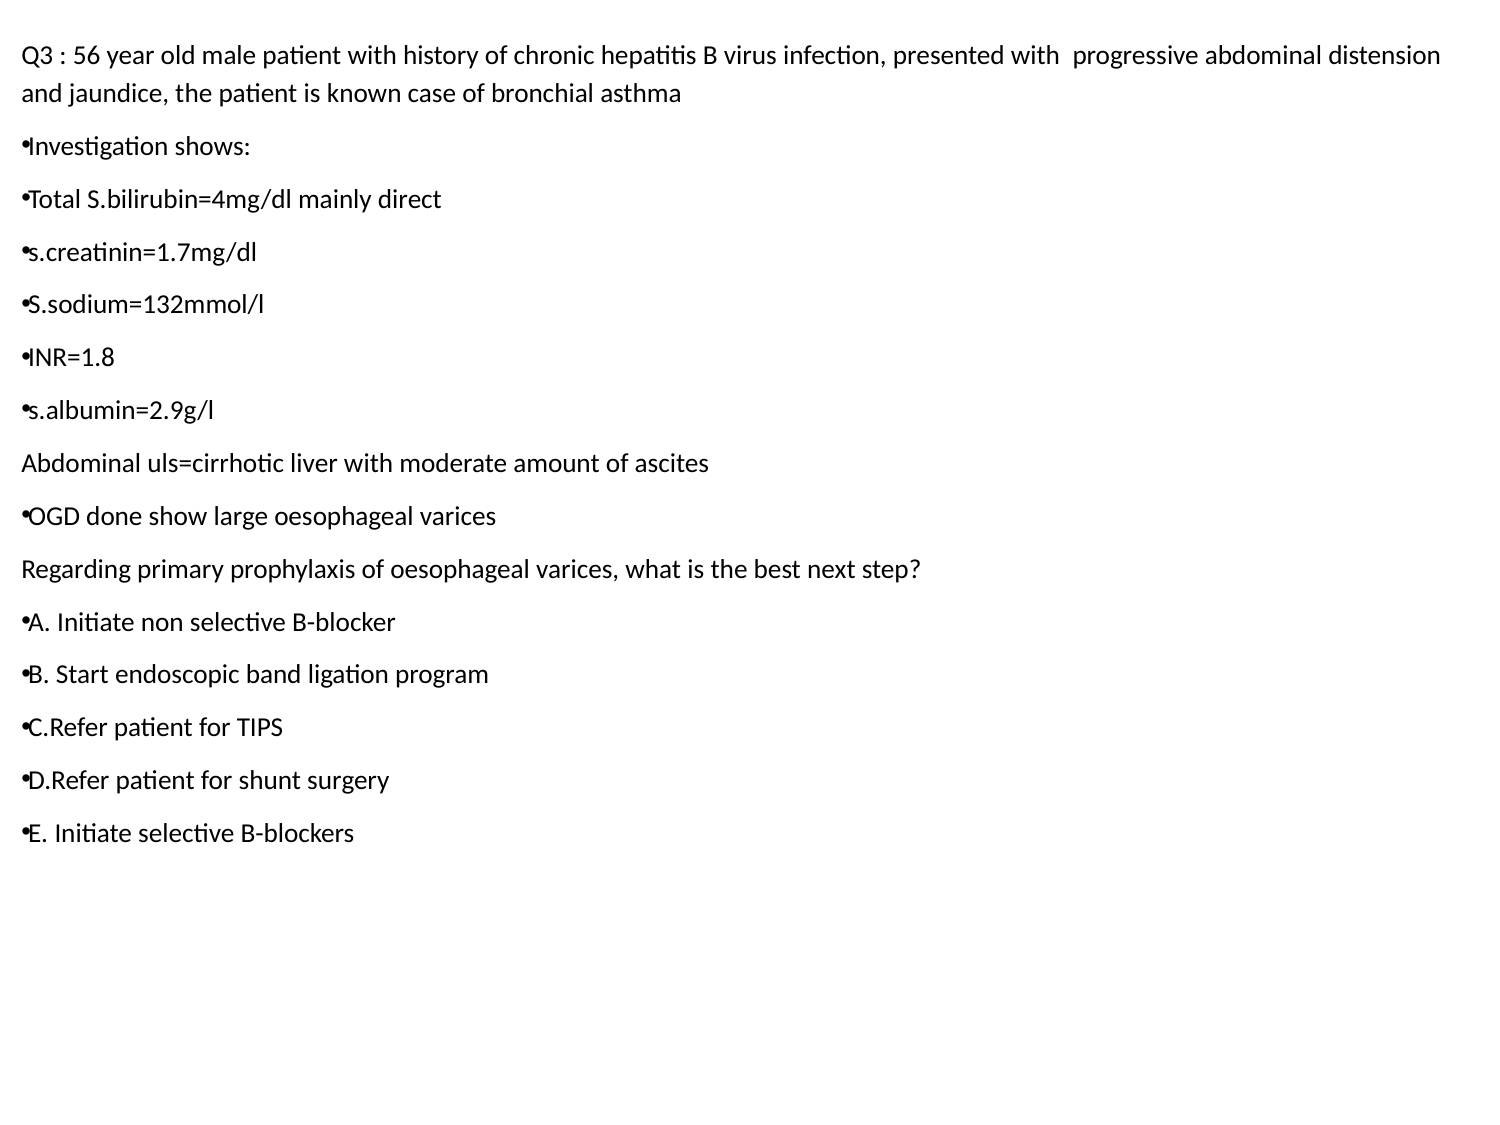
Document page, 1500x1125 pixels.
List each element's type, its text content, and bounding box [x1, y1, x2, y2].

list Q3 : 56 year old male patient with history of chronic hepatitis B virus infection, presented with progressive abdominal distension and jaundice, the patient is known case of bronchial asthma Investigation shows: Total S.bilirubin=4mg/dl mainly direct s.creatinin=1.7mg/dl S.sodium=132mmol/l INR=1.8 s.albumin=2.9g/l Abdominal uls=cirrhotic liver with moderate amount of ascites OGD done show large oesophageal varices Regarding primary prophylaxis of oesophageal varices, what is the best next step? A. Initiate non selective B-blocker B. Start endoscopic band ligation program C.Refer patient for TIPS D.Refer patient for shunt surgery E. Initiate selective B-blockers [6, 24, 1494, 863]
